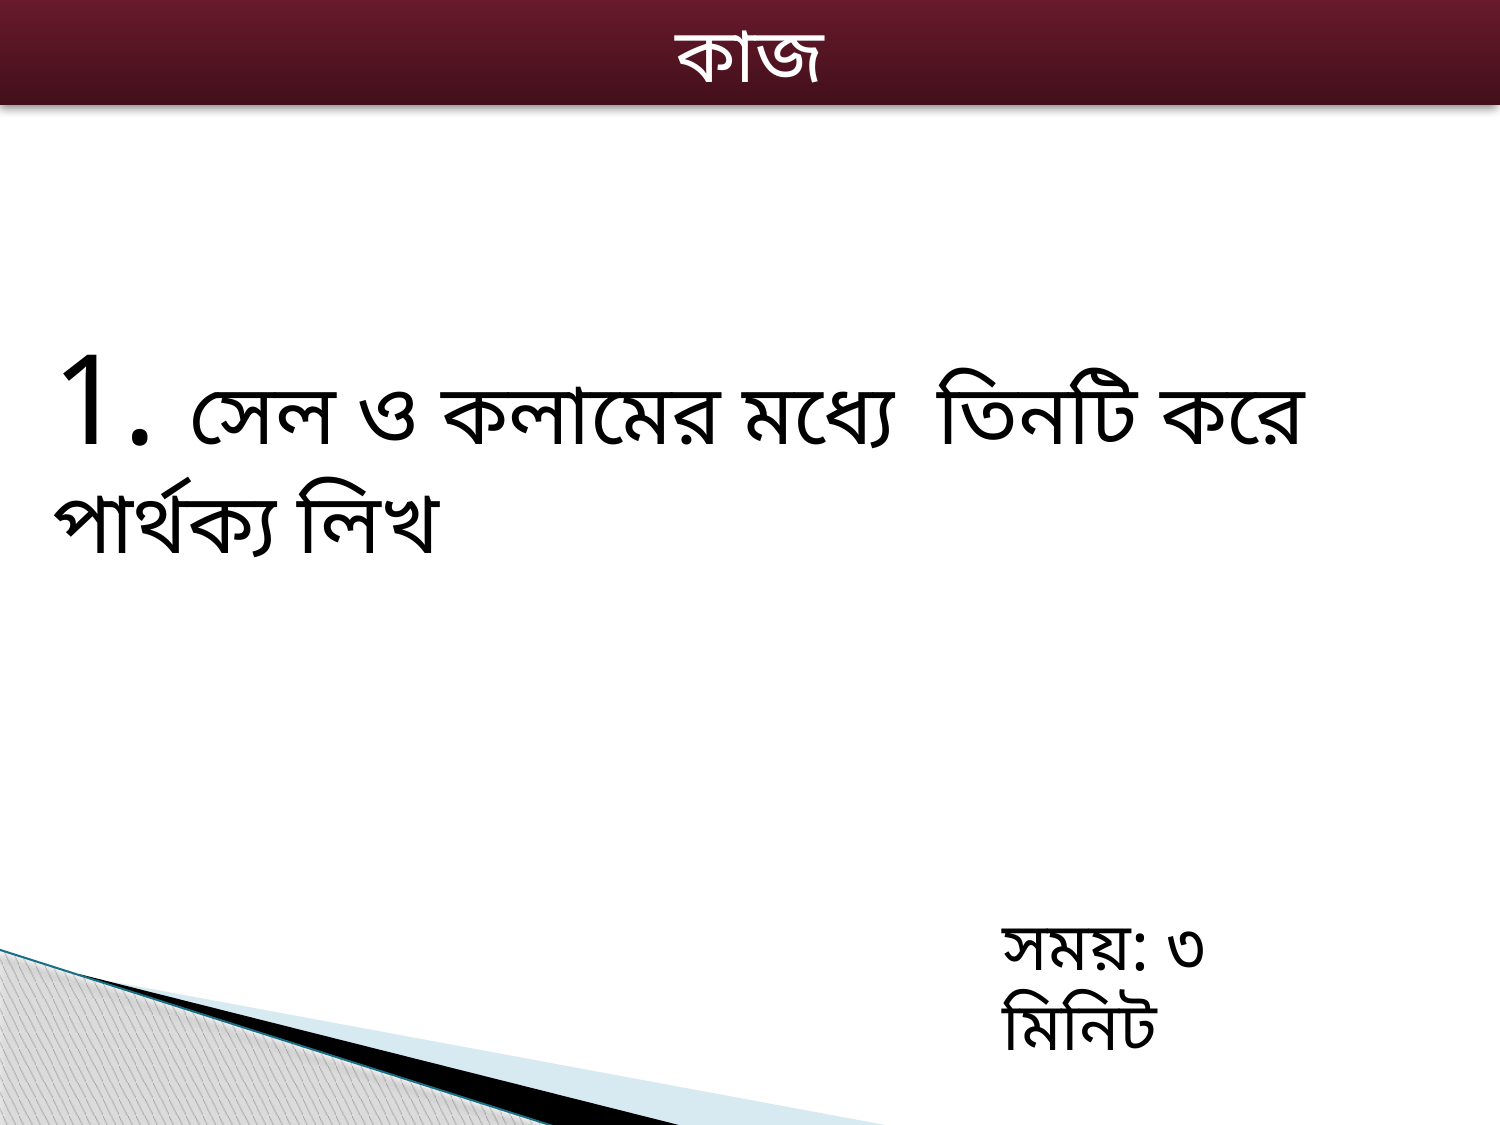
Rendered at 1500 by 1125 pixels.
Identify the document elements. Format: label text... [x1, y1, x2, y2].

text_box 1. সেল ও কলামের মধ্যে তিনটি করে পার্থক্য লিখ [37, 312, 1500, 578]
text_box সময়: ৩ মিনিট [987, 896, 1363, 1071]
text_box কাজ [0, 0, 1500, 105]
